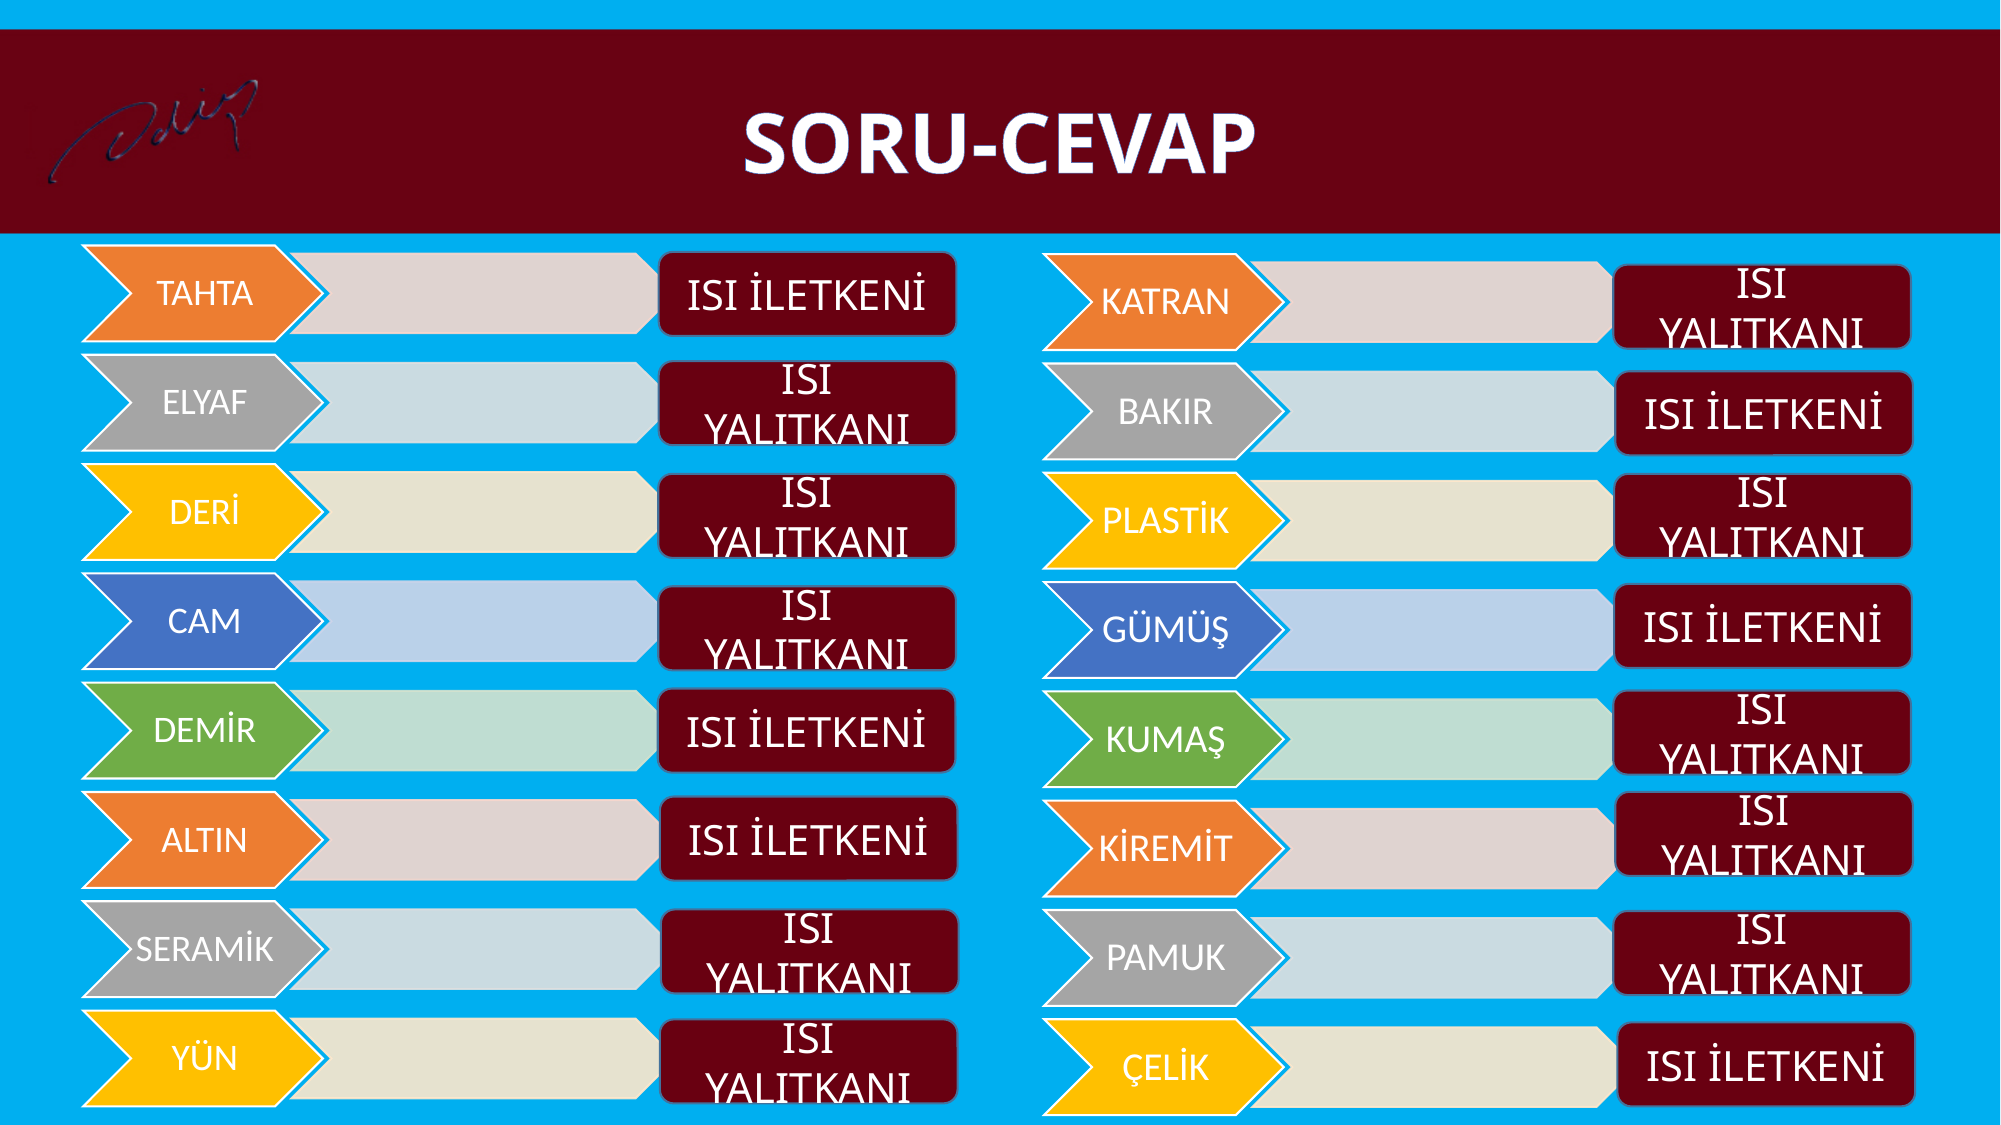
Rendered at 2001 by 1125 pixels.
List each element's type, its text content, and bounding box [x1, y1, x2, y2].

text_box ISI İLETKENİ [759, 795, 959, 882]
text_box ISI İLETKENİ [759, 250, 958, 337]
text_box ISI İLETKENİ [1720, 1021, 1917, 1108]
text_box ISI YALITKANI [759, 585, 958, 672]
text_box ISI YALITKANI [1720, 263, 1913, 350]
text_box SORU-CEVAP [0, 82, 2000, 198]
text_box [0, 245, 759, 1107]
text_box ISI YALITKANI [1720, 472, 1914, 559]
text_box ISI İLETKENİ [1720, 370, 1915, 457]
picture [0, 30, 2001, 233]
text_box ISI YALITKANI [1720, 909, 1913, 997]
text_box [960, 253, 1720, 1116]
text_box ISI İLETKENİ [1720, 582, 1914, 669]
text_box ISI YALITKANI [759, 360, 958, 447]
text_box ISI YALITKANI [759, 908, 960, 995]
text_box ISI YALITKANI [759, 1018, 959, 1105]
text_box ISI İLETKENİ [759, 687, 957, 774]
text_box ISI YALITKANI [759, 472, 958, 559]
text_box ISI YALITKANI [1720, 689, 1913, 776]
text_box ISI YALITKANI [1720, 790, 1915, 877]
